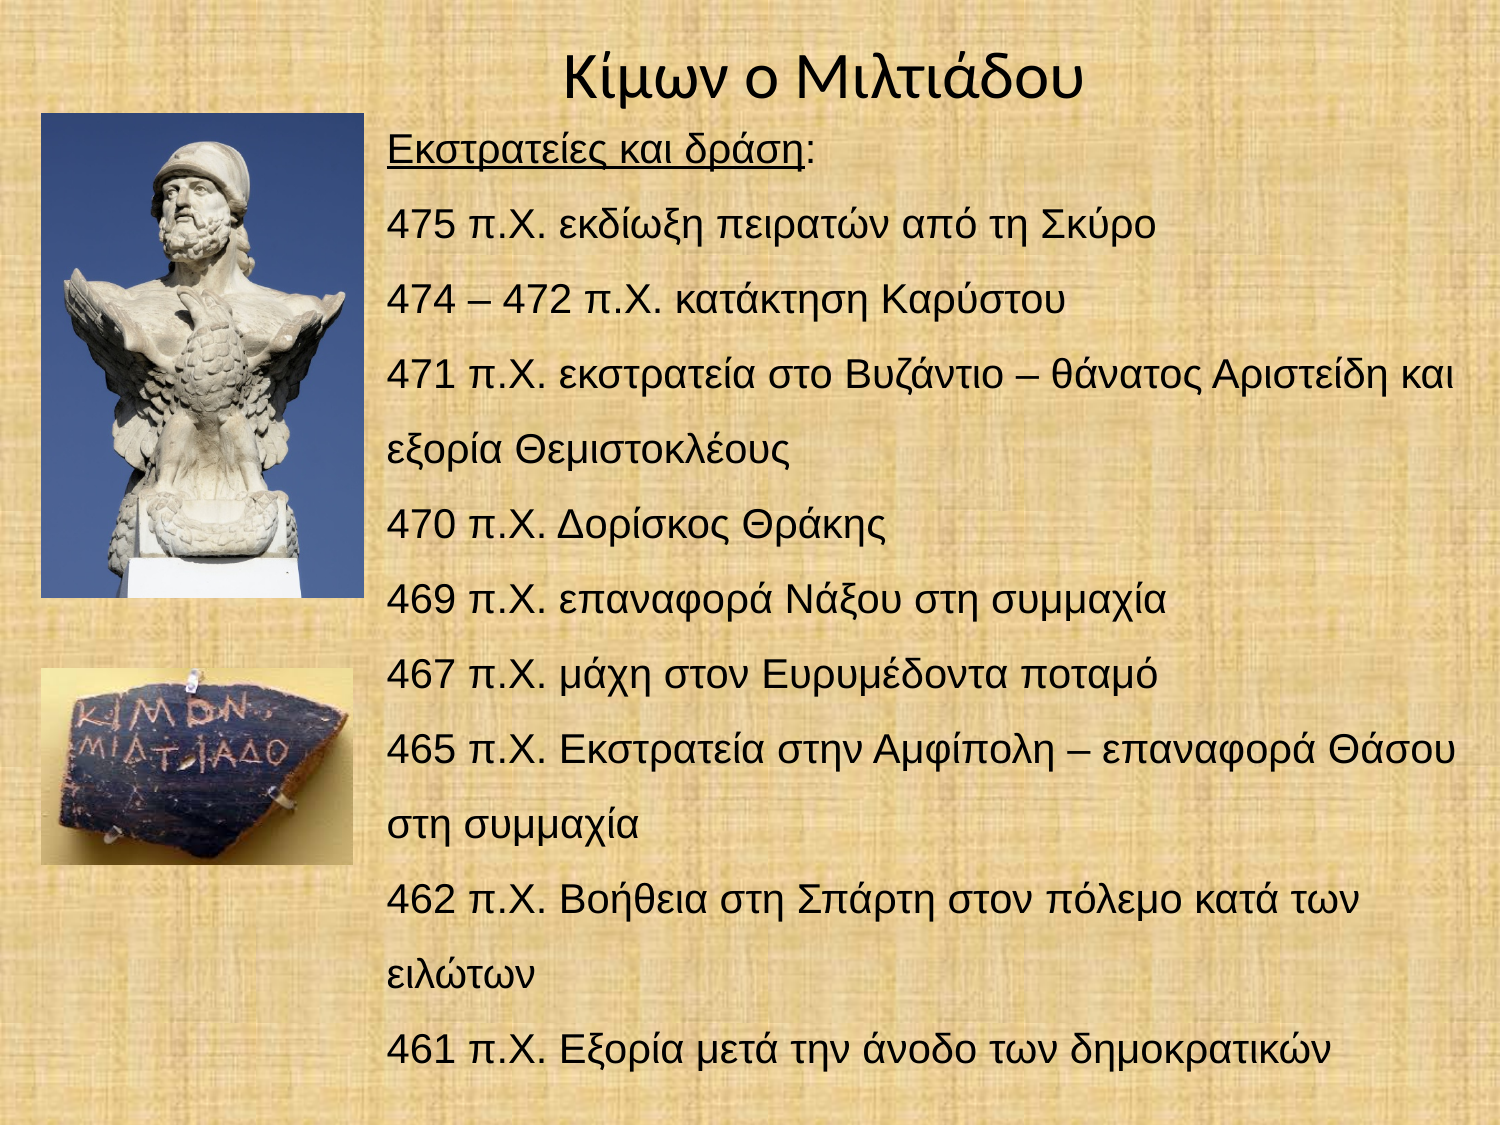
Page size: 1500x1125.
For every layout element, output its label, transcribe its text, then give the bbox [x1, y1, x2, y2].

title Κίμων ο Μιλτιάδου [150, 42, 1500, 102]
picture [0, 0, 1500, 1125]
text_box Εκστρατείες και δράση: 475 π.Χ. εκδίωξη πειρατών από τη Σκύρο 474 – 472 π.Χ. κατάκτηση Καρύστου 471 π.Χ. εκστρατεία στο Βυζάντιο – θάνατος Αριστείδη και εξορία Θεμιστοκλέους 470 π.Χ. Δορίσκος Θράκης 469 π.Χ. επαναφορά Νάξου στη συμμαχία 467 π.Χ. μάχη στον Ευρυμέδοντα ποταμό 465 π.Χ. Εκστρατεία στην Αμφίπολη – επαναφορά Θάσου στη συμμαχία 462 π.Χ. Βοήθεια στη Σπάρτη στον πόλεμο κατά των ειλώτων 461 π.Χ. Εξορία μετά την άνοδο των δημοκρατικών [371, 90, 1500, 1125]
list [40, 113, 364, 599]
